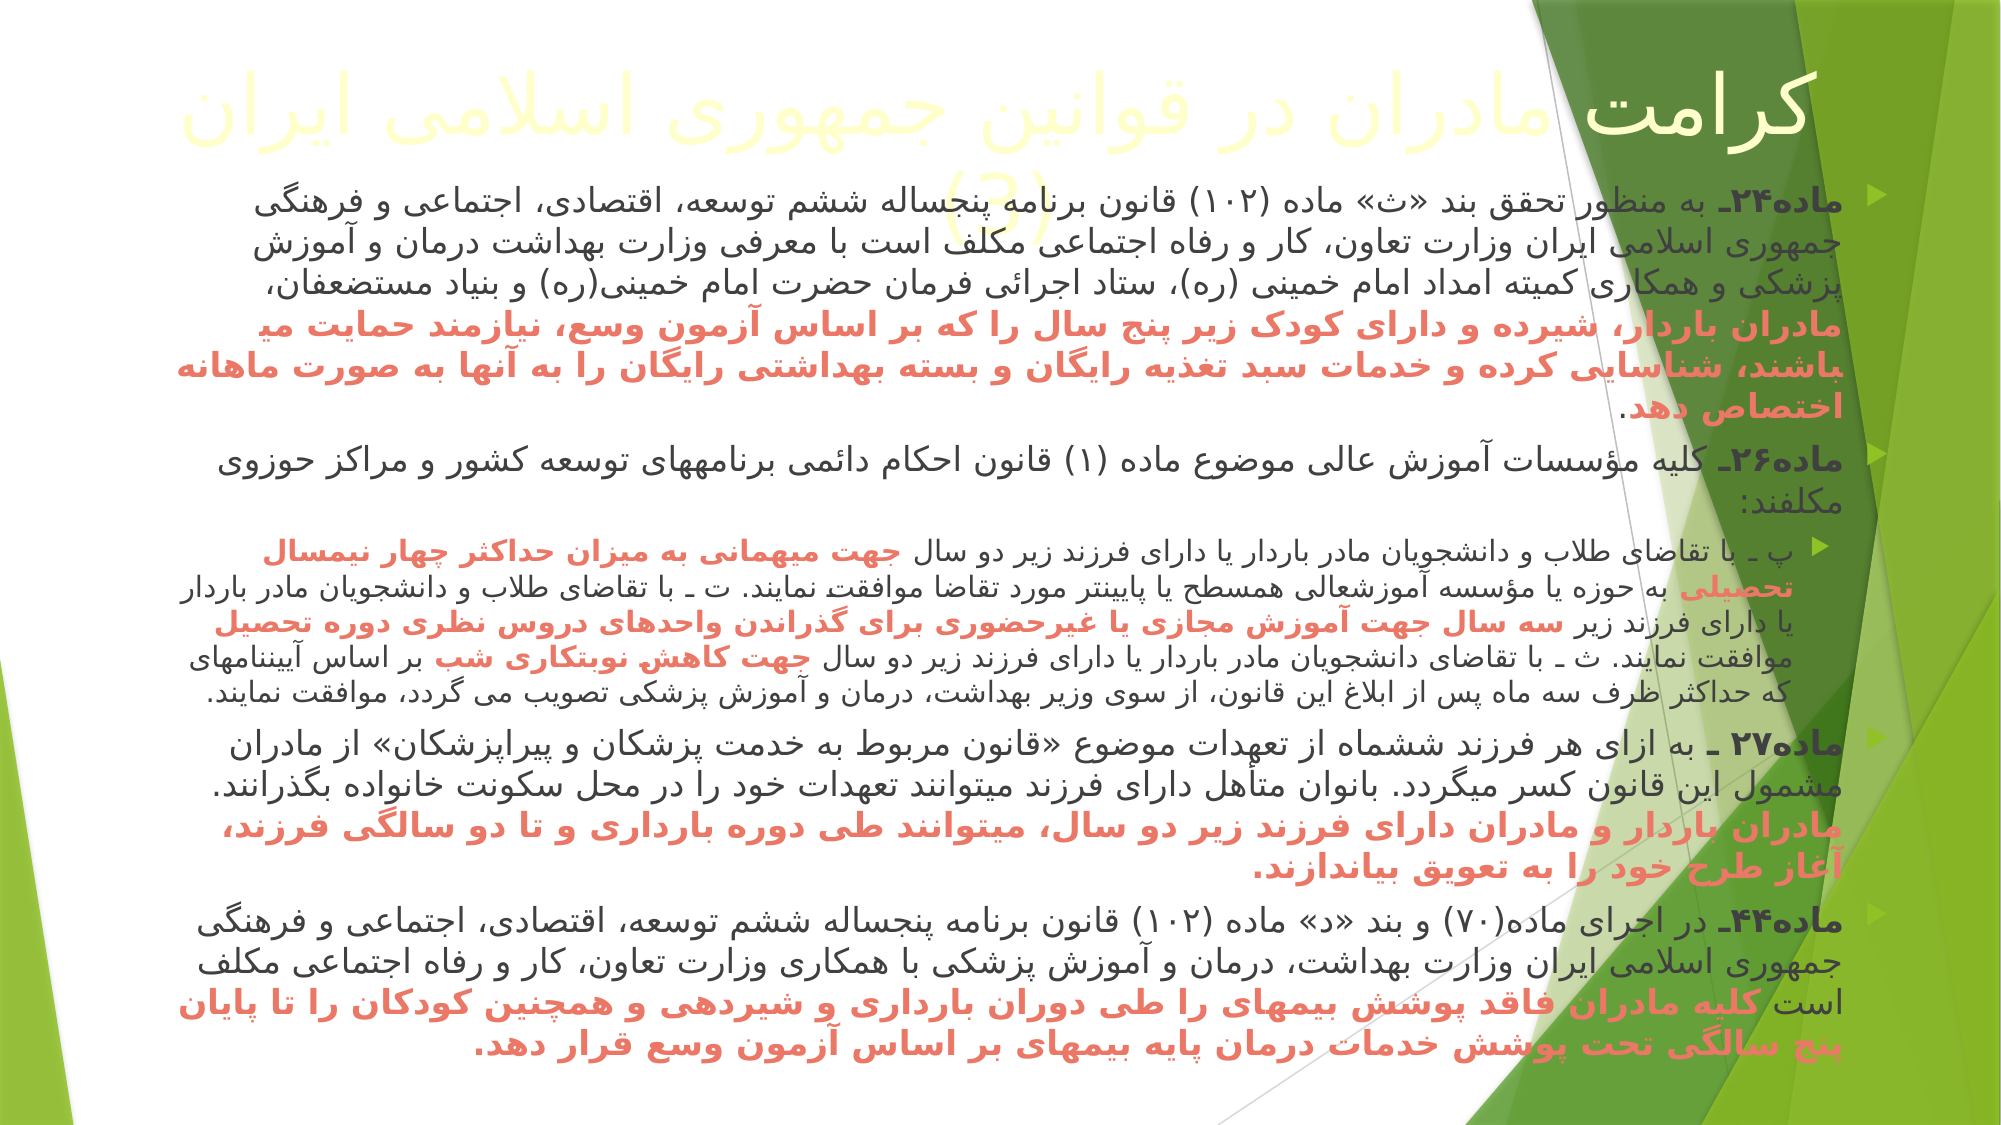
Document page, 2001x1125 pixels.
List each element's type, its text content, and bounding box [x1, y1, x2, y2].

list ماده۲۴ـ به منظور تحقق بند «ث» ماده (۱۰۲) قانون برنامه پنجساله ششم توسعه، اقتصادی، اجتماعی و فرهنگی جمهوری اسلامی ایران وزارت تعاون، کار و رفاه اجتماعی مکلف است با معرفی وزارت بهداشت درمان و آموزش پزشکی و همکاری کمیته امداد امام خمینی (ره)، ستاد اجرائی فرمان حضرت امام خمینی(ره) و بنیاد مستضعفان، مادران باردار، شیرده و دارای کودک زیر پنج سال را که بر اساس آزمون وسع، نیازمند حمایت می­باشند، شناسایی کرده و خدمات سبد تغذیه رایگان و بسته بهداشتی رایگان را به آنها به صورت ماهانه اختصاص دهد. ماده۲۶ـ کلیه مؤسسات آموزش عالی موضوع ماده (۱) قانون احکام دائمی برنامه­های توسعه کشور و مراکز حوزوی مکلفند: پ ـ با تقاضای طلاب و دانشجویان مادر باردار یا دارای فرزند زیر دو سال جهت میهمانی به میزان حداکثر چهار نیمسال تحصیلی به حوزه یا مؤسسه آموزش­عالی هم­سطح یا پایین­تر مورد تقاضا موافقت نمایند. ت ـ با تقاضای طلاب و دانشجویان مادر باردار یا دارای فرزند زیر سه سال جهت آموزش مجازی یا غیرحضوری برای گذراندن واحدهای دروس نظری دوره تحصیل موافقت نمایند. ث ـ با تقاضای دانشجویان مادر باردار یا دارای فرزند زیر دو سال جهت کاهش نوبت­کاری شب بر اساس آیین­نامه­ای که حداکثر ظرف سه ماه پس از ابلاغ این قانون، از سوی وزیر بهداشت، درمان و آموزش پزشکی تصویب می گردد، موافقت نمایند. ماده۲۷ ـ به ازای هر فرزند شش­ماه از تعهدات موضوع «قانون مربوط به خدمت پزشکان و پیراپزشکان» از مادران مشمول این قانون کسر می­گردد. بانوان متأهل دارای فرزند می­توانند تعهدات خود را در محل سکونت خانواده بگذرانند. مادران باردار و مادران دارای فرزند زیر دو سال، می­توانند طی دوره بارداری و تا دو سالگی فرزند، آغاز طرح خود را به تعویق بیاندازند. ماده۴۴ـ در اجرای ماده(۷۰) و بند «د» ماده (۱۰۲) قانون برنامه پنجساله ششم توسعه، اقتصادی، اجتماعی و فرهنگی جمهوری اسلامی ایران وزارت بهداشت، درمان و آموزش پزشکی با همکاری وزارت تعاون، کار و رفاه اجتماعی مکلف است کلیه مادران فاقد پوشش بیمه­ای را طی دوران بارداری و شیردهی و همچنین کودکان را تا پایان پنج سالگی تحت پوشش خدمات درمان پایه بیمه­ای بر اساس آزمون وسع قرار دهد. [149, 170, 1953, 1125]
title کرامت مادران در قوانین جمهوری اسلامی ایران (3) [149, 43, 1849, 132]
